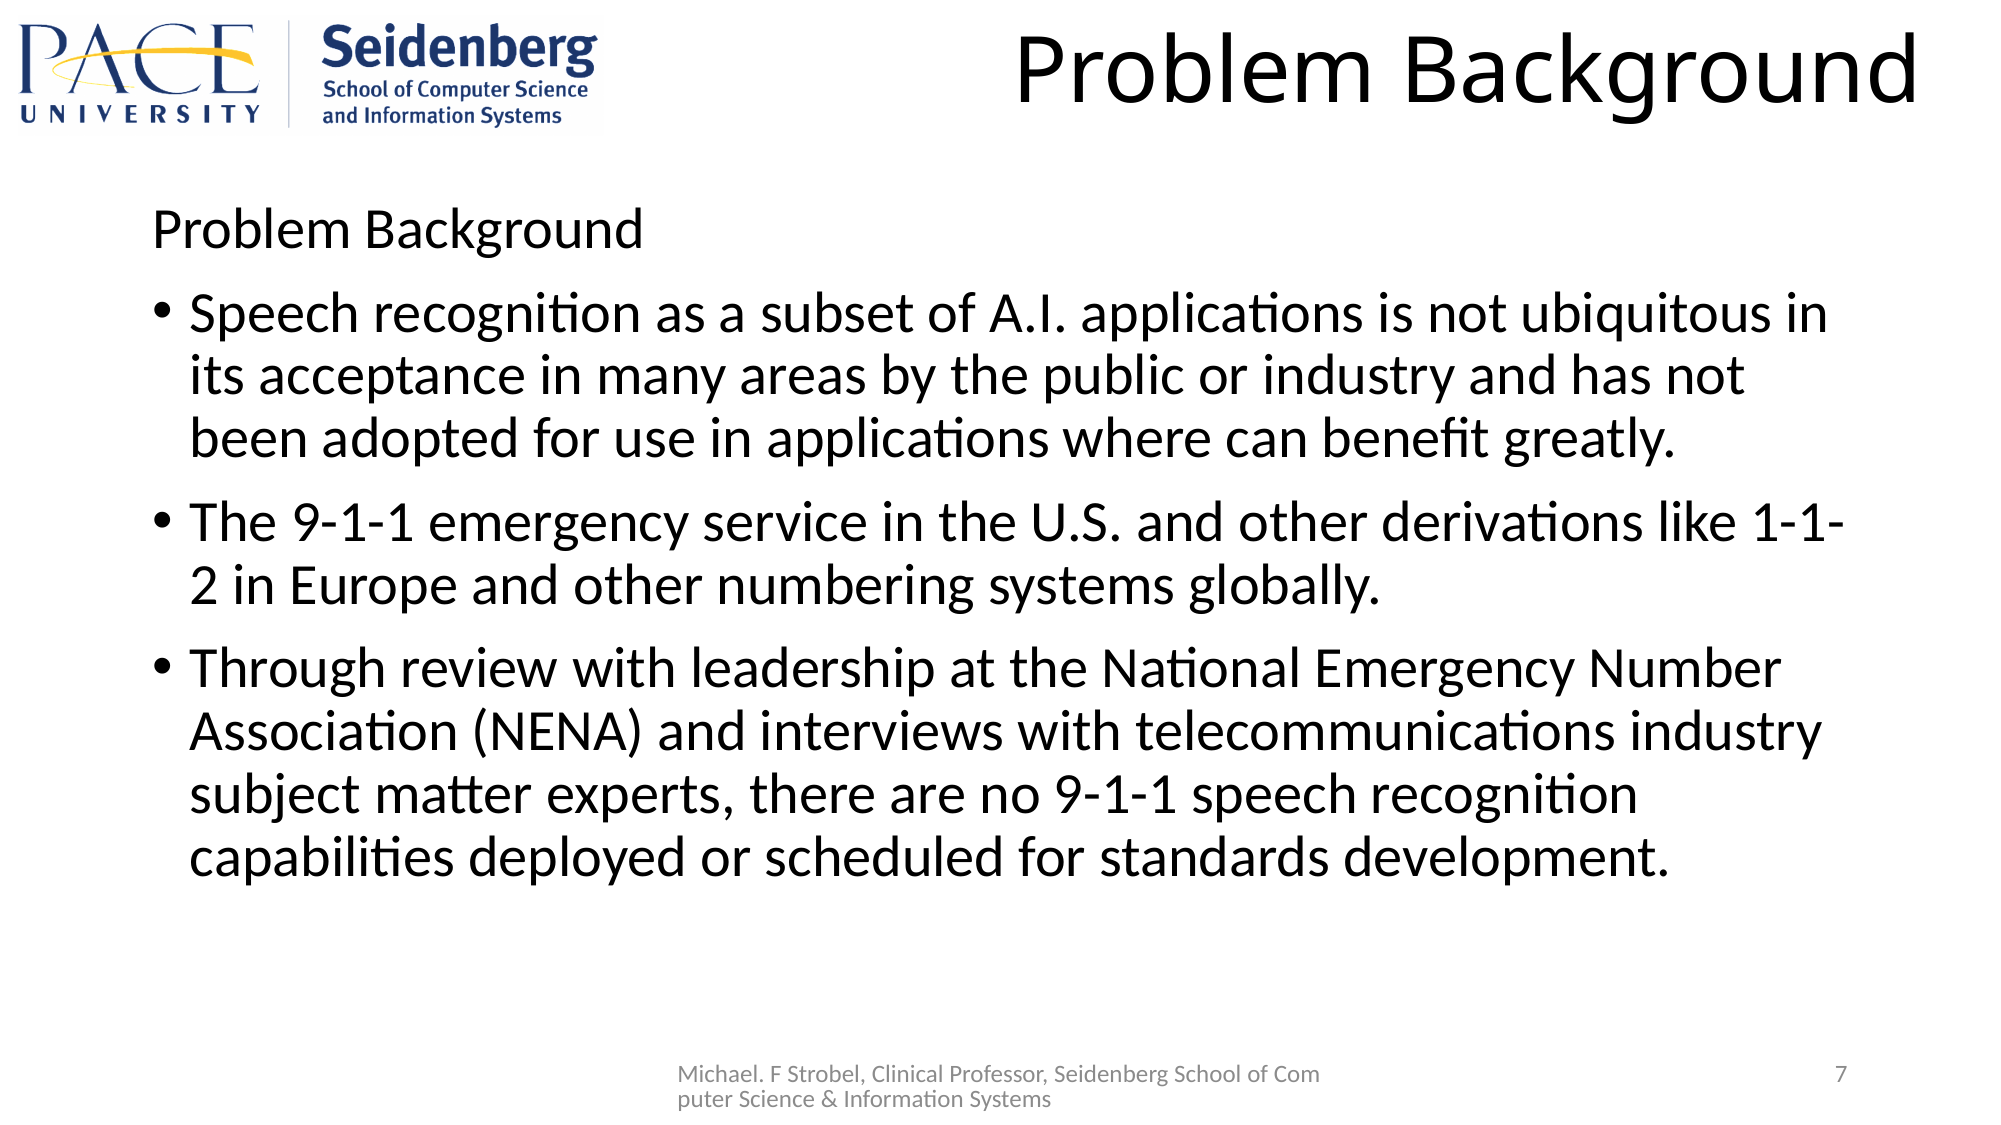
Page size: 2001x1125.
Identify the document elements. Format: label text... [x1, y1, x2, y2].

text_box Problem Background [625, 15, 1938, 130]
picture [18, 15, 604, 136]
slide_number 7 [1412, 1042, 1863, 1103]
list Problem Background Speech recognition as a subset of A.I. applications is not ubiquitous in its acceptance in many areas by the public or industry and has not been adopted for use in applications where can benefit greatly. The 9-1-1 emergency service in the U.S. and other derivations like 1-1-2 in Europe and other numbering systems globally. Through review with leadership at the National Emergency Number Association (NENA) and interviews with telecommunications industry subject matter experts, there are no 9-1-1 speech recognition capabilities deployed or scheduled for standards development. [137, 190, 1863, 1014]
footer Michael. F Strobel, Clinical Professor, Seidenberg School of Computer Science & Information Systems [662, 1042, 1338, 1103]
